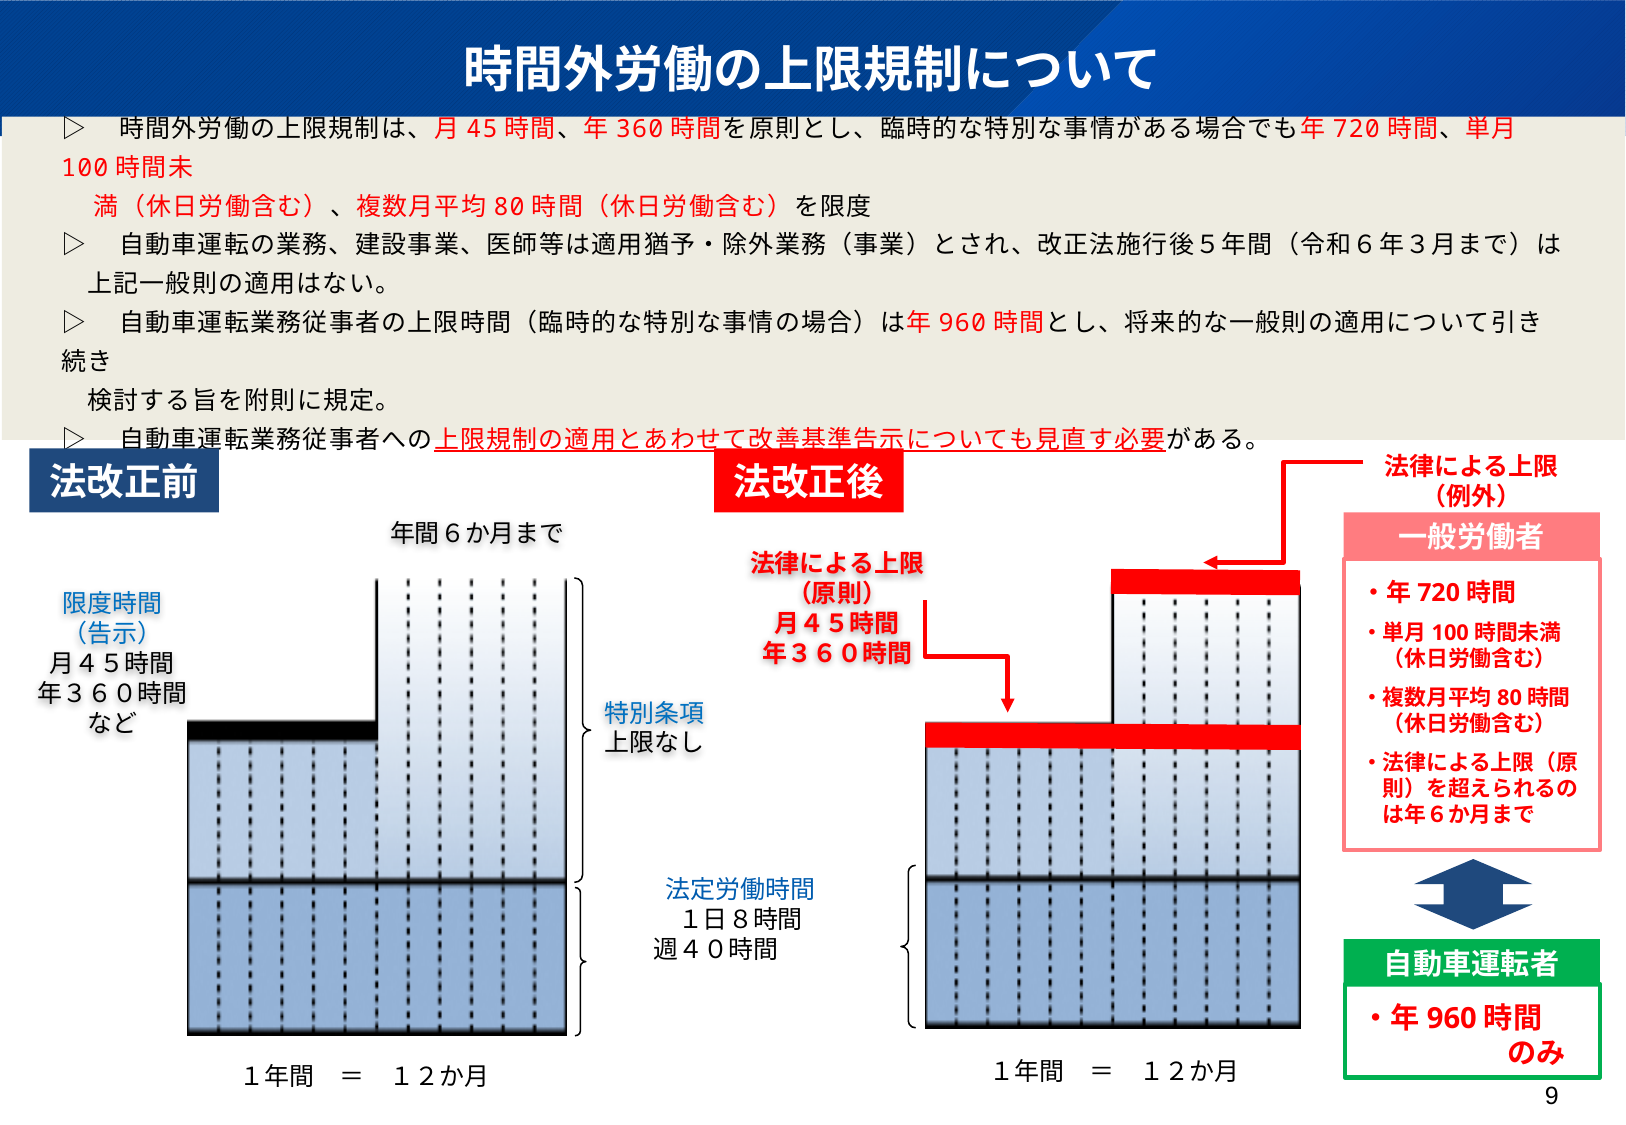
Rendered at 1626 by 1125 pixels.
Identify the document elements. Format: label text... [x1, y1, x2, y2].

title 時間外労働の上限規制について [0, 0, 1625, 136]
text_box 法律による上限（原則） 月４５時間 年３６０時間 [729, 562, 947, 654]
picture [925, 584, 1302, 734]
text_box １年間 ＝ １２か月 [975, 1048, 1276, 1094]
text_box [0, 499, 726, 1095]
text_box [1412, 857, 1535, 932]
picture [925, 738, 1302, 1029]
slide_number 9 [1462, 1080, 1566, 1125]
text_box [909, 614, 1023, 698]
text_box 法定労働時間 １日８時間 週４０時間 [729, 905, 851, 991]
text_box 法律による上限 （例外） [1363, 442, 1581, 518]
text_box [1203, 461, 1364, 563]
text_box [1343, 989, 1602, 1080]
list ▷ 時間外労働の上限規制は、月45時間、年360時間を原則とし、臨時的な特別な事情がある場合でも年720時間、単月100時間未 満（休日労働含む）、複数月平均80時間（休日労働含む）を限度 ▷ 自動車運転の業務、建設事業、医師等は適用猶予・除外業務（事業）とされ、改正法施行後５年間（令和６年３月まで）は 上記一般則の適用はない。 ▷ 自動車運転業務従事者の上限時間（臨時的な特別な事情の場合）は年960時間とし、将来的な一般則の適用について引き続き 検討する旨を附則に規定。 ▷ 自動車運転業務従事者への上限規制の適用とあわせて改善基準告示についても見直す必要がある。 [1, 136, 1625, 440]
text_box 一般労働者 [1369, 510, 1602, 562]
text_box 法改正後 [712, 446, 906, 514]
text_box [925, 734, 1302, 738]
text_box 法改正前 [27, 446, 221, 498]
text_box 自動車運転者 [1342, 937, 1602, 989]
text_box [900, 864, 916, 1029]
text_box [1342, 561, 1602, 852]
